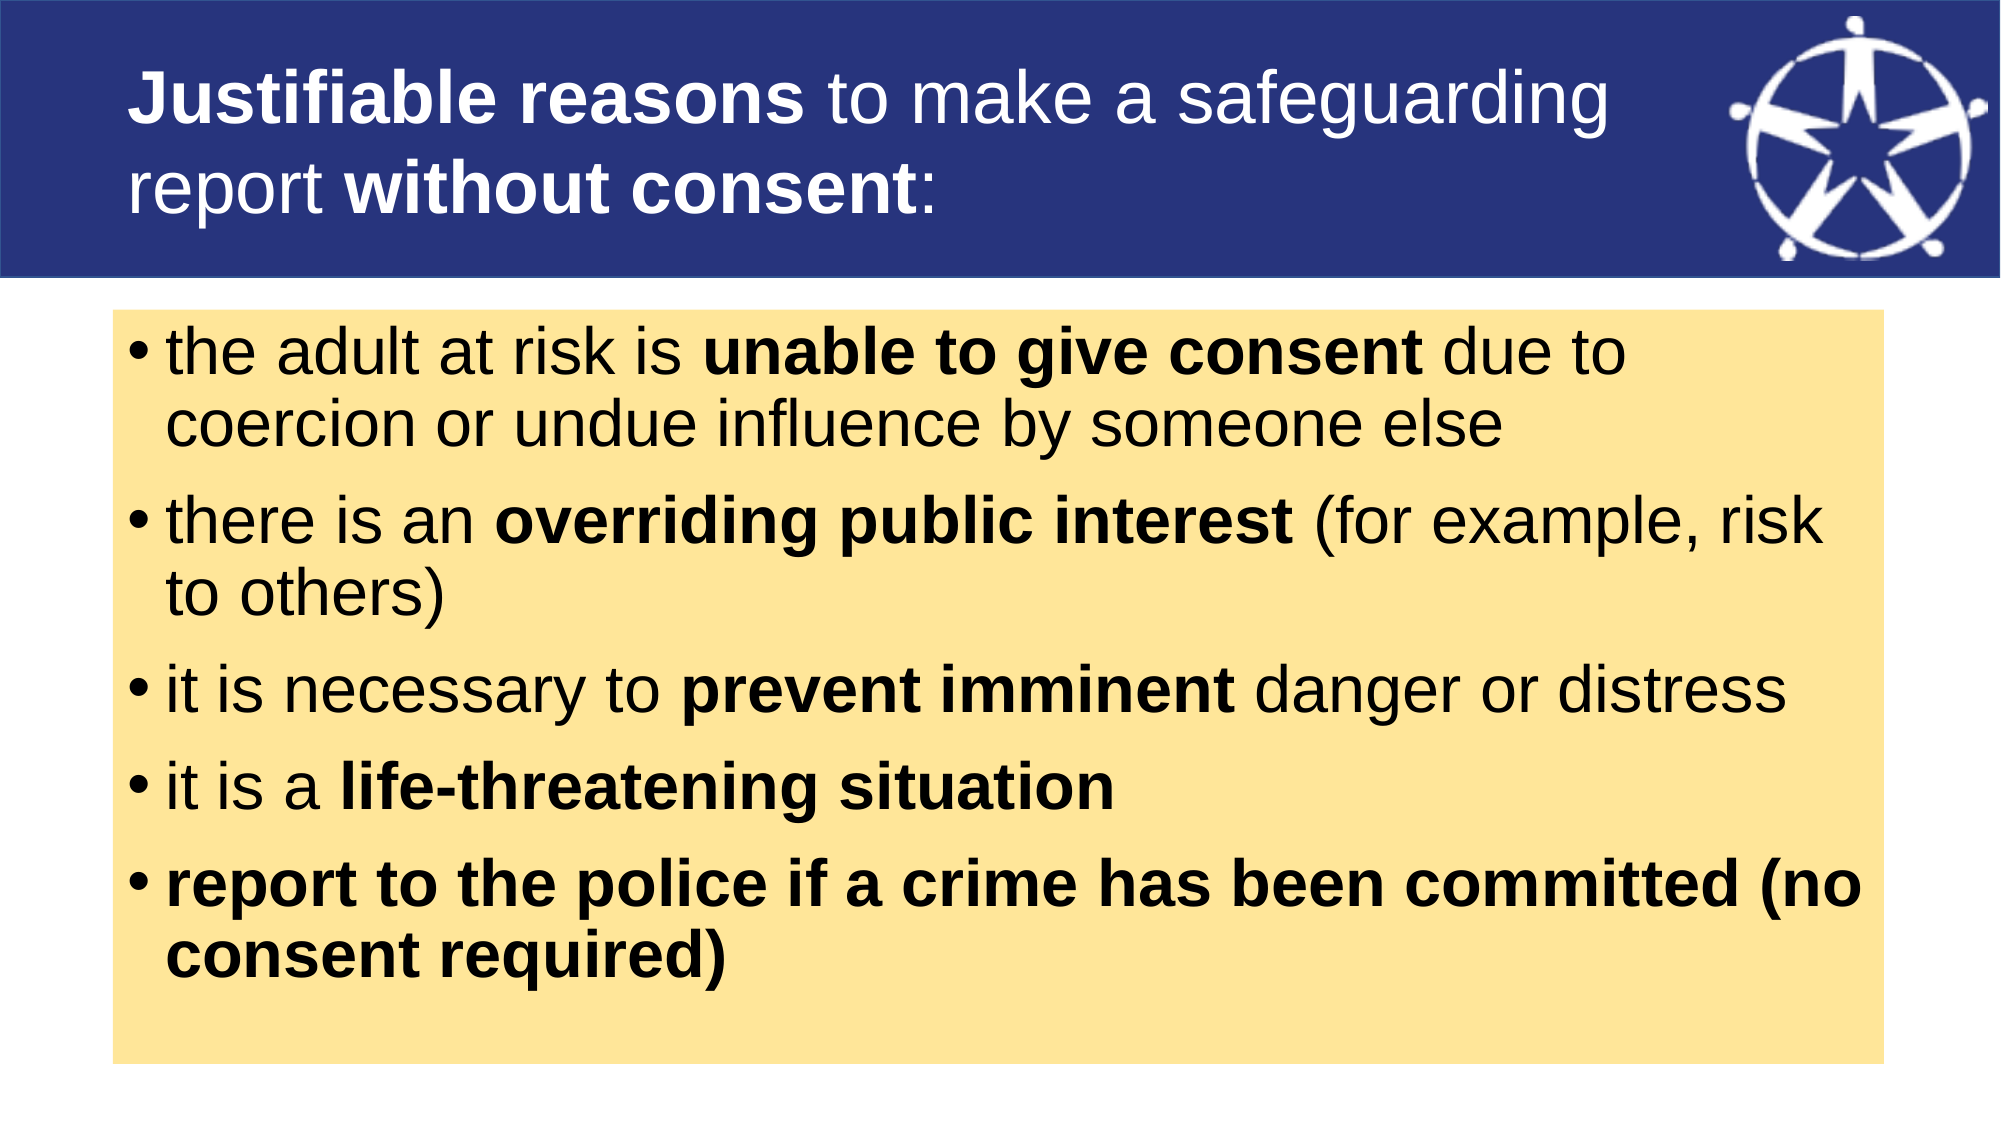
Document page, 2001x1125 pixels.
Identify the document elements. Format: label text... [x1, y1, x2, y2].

text_box the adult at risk is unable to give consent due to coercion or undue influence by someone else there is an overriding public interest (for example, risk to others) it is necessary to prevent imminent danger or distress it is a life-threatening situation report to the police if a crime has been committed (no consent required) [112, 309, 1884, 1064]
picture [1721, 16, 1988, 261]
text_box Justifiable reasons to make a safeguarding report without consent: [112, 41, 1838, 237]
